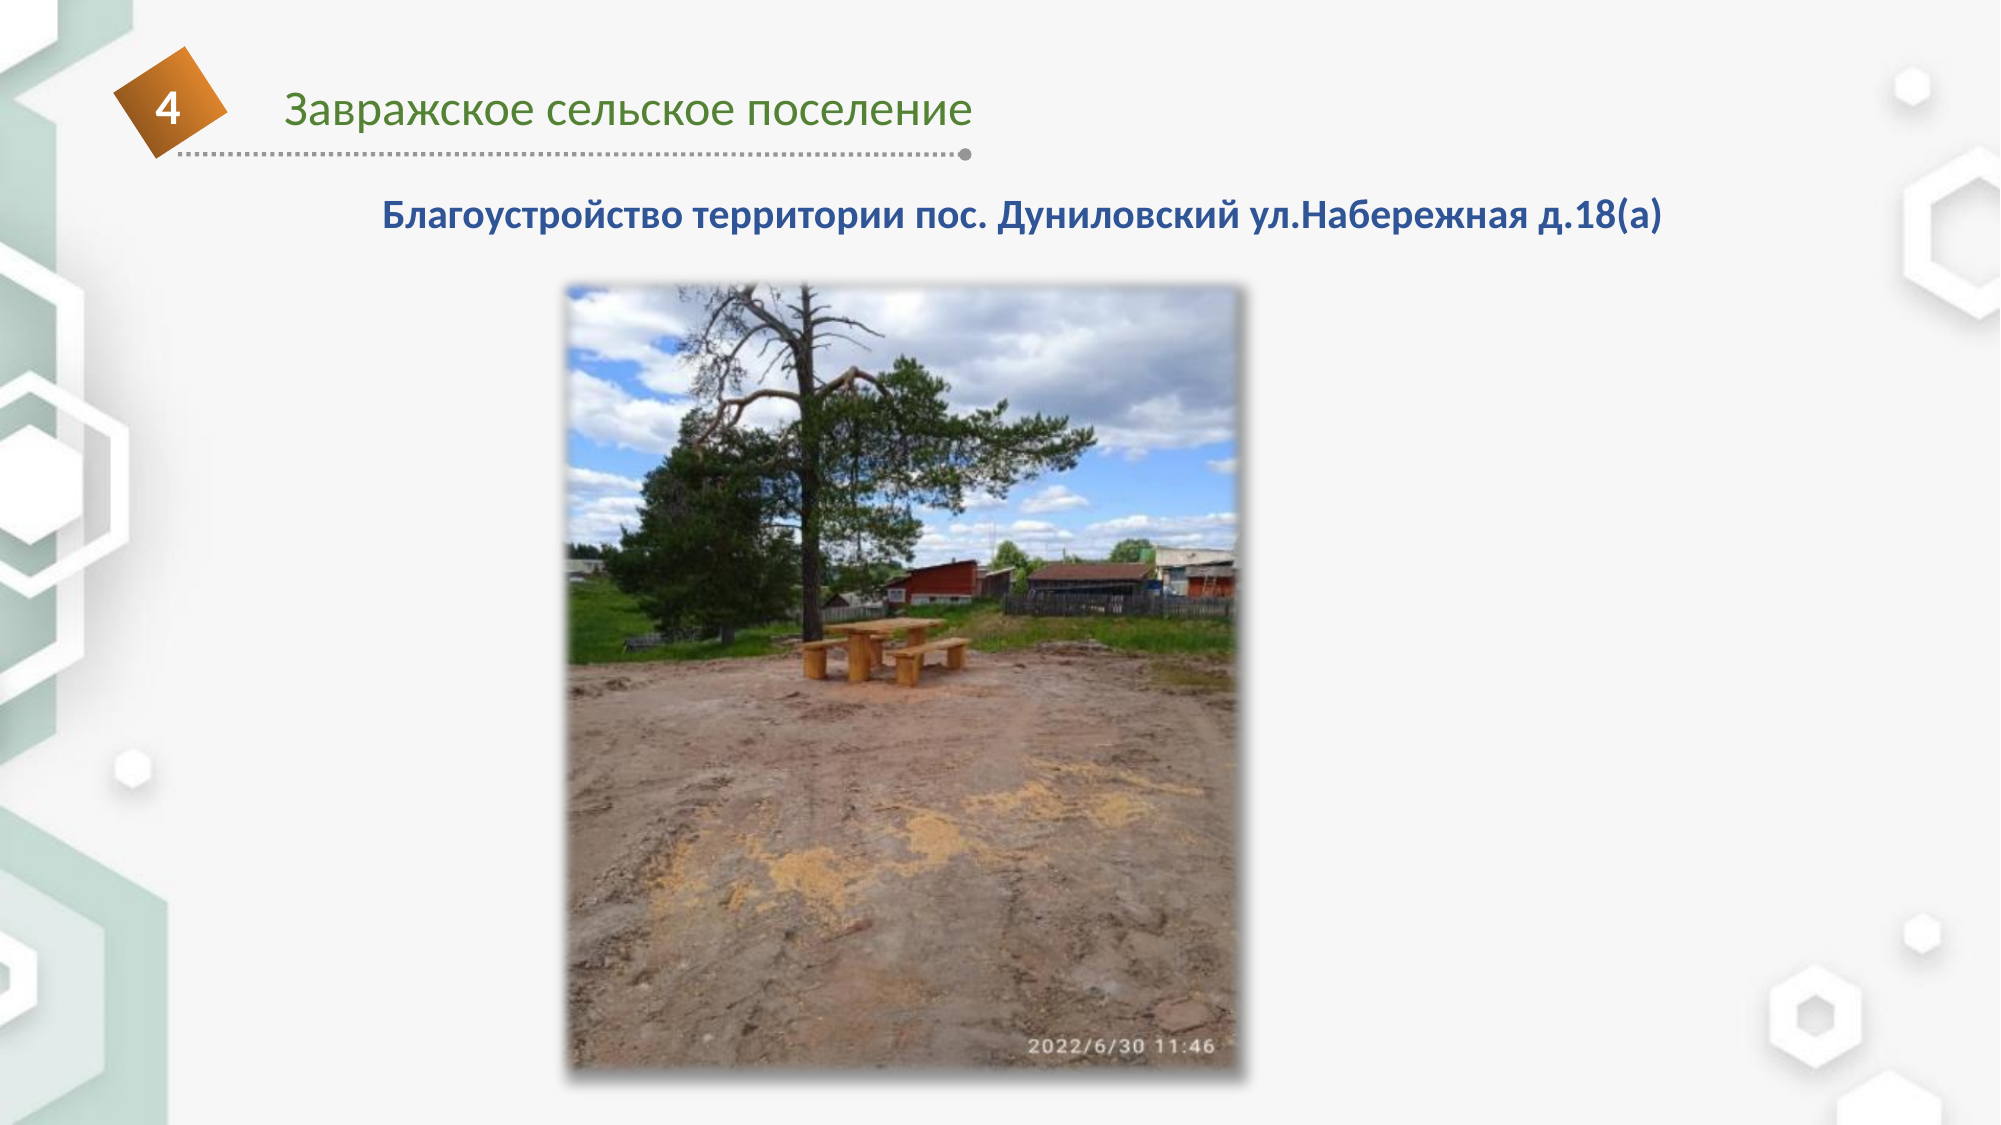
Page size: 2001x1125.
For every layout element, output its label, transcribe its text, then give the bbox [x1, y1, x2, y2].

text_box Благоустройство территории пос. Дуниловский ул.Набережная д.18(а) [184, 179, 1862, 245]
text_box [127, 63, 1006, 155]
picture [0, 0, 2000, 1125]
